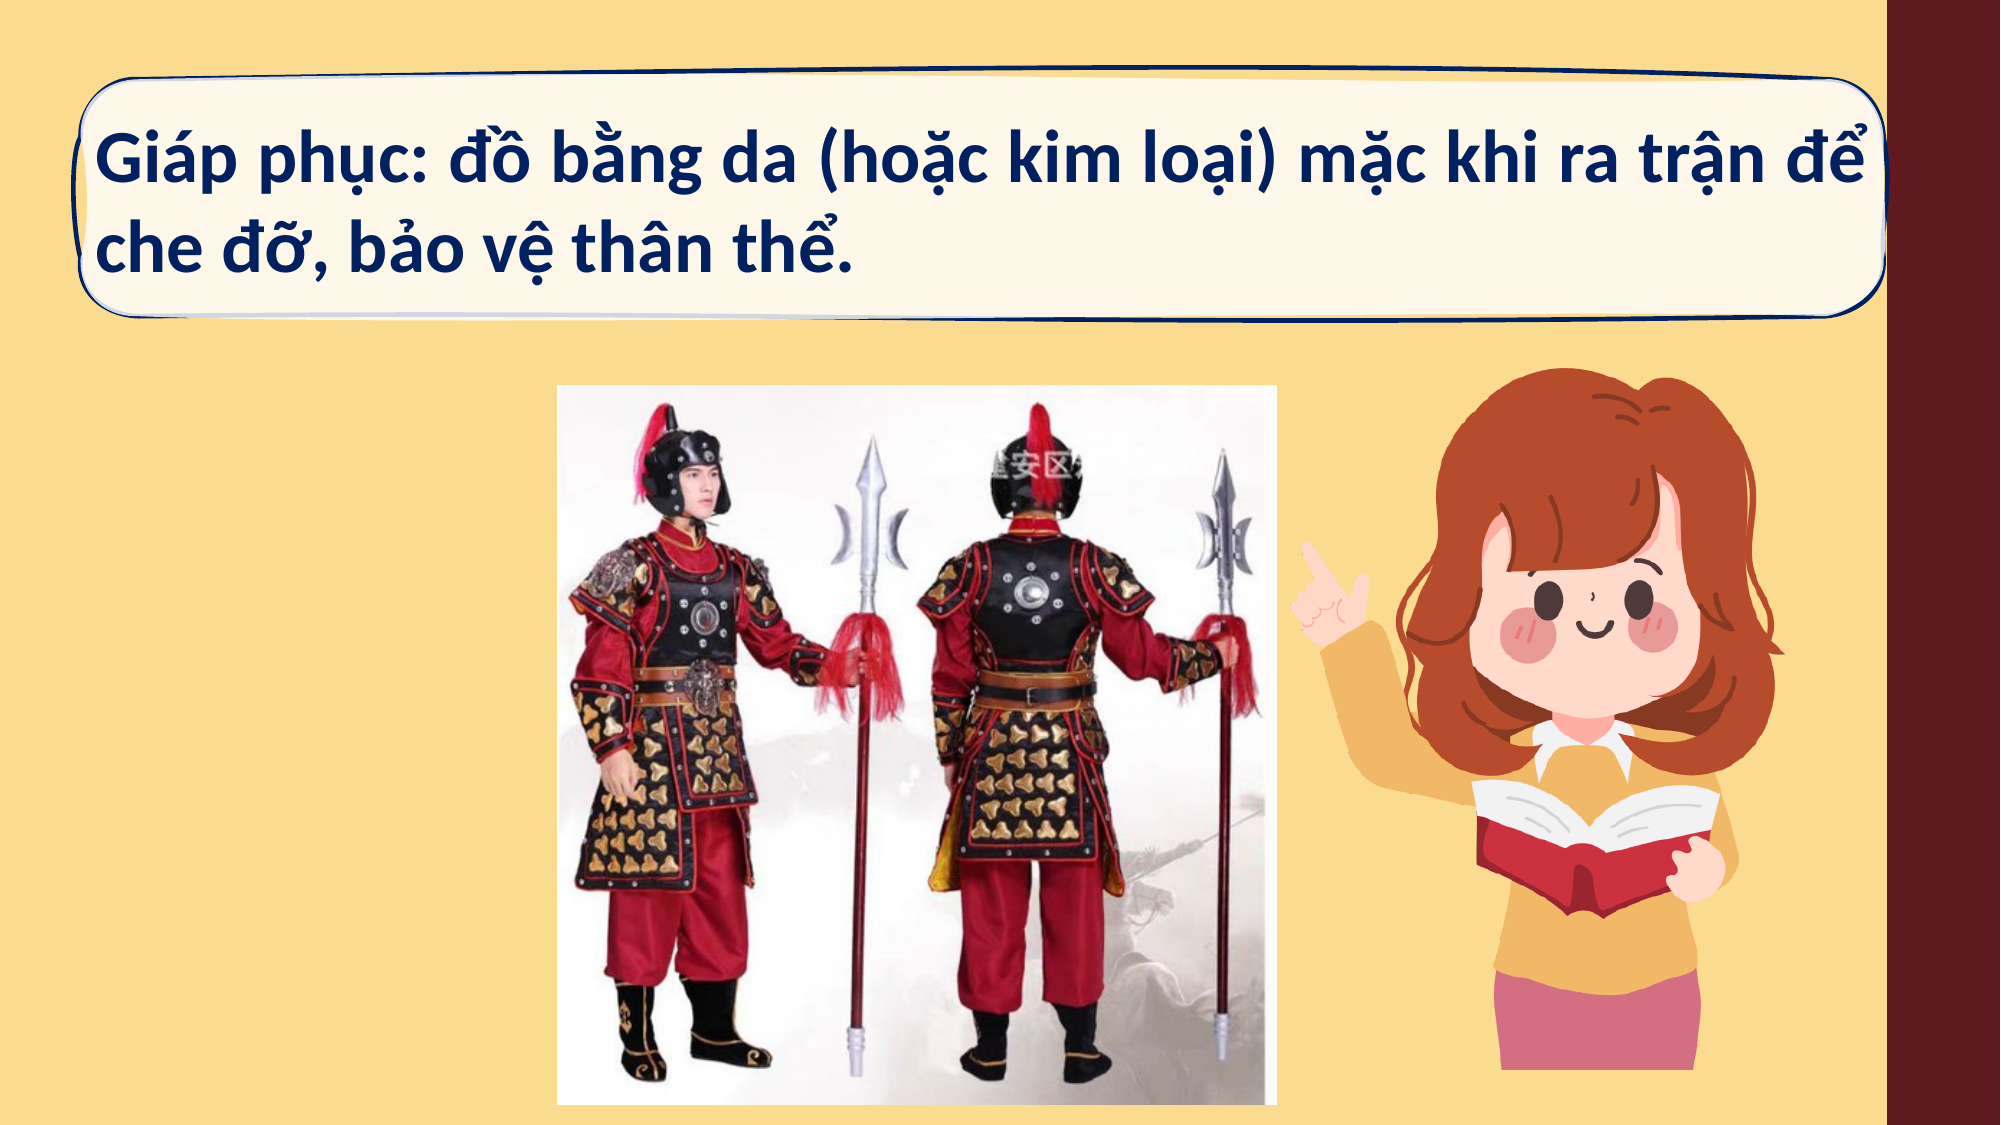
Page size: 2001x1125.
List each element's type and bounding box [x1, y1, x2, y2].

picture [1279, 297, 1884, 1070]
text_box [1888, 0, 2000, 1125]
text_box [0, 0, 1888, 1125]
picture [557, 385, 1277, 1105]
